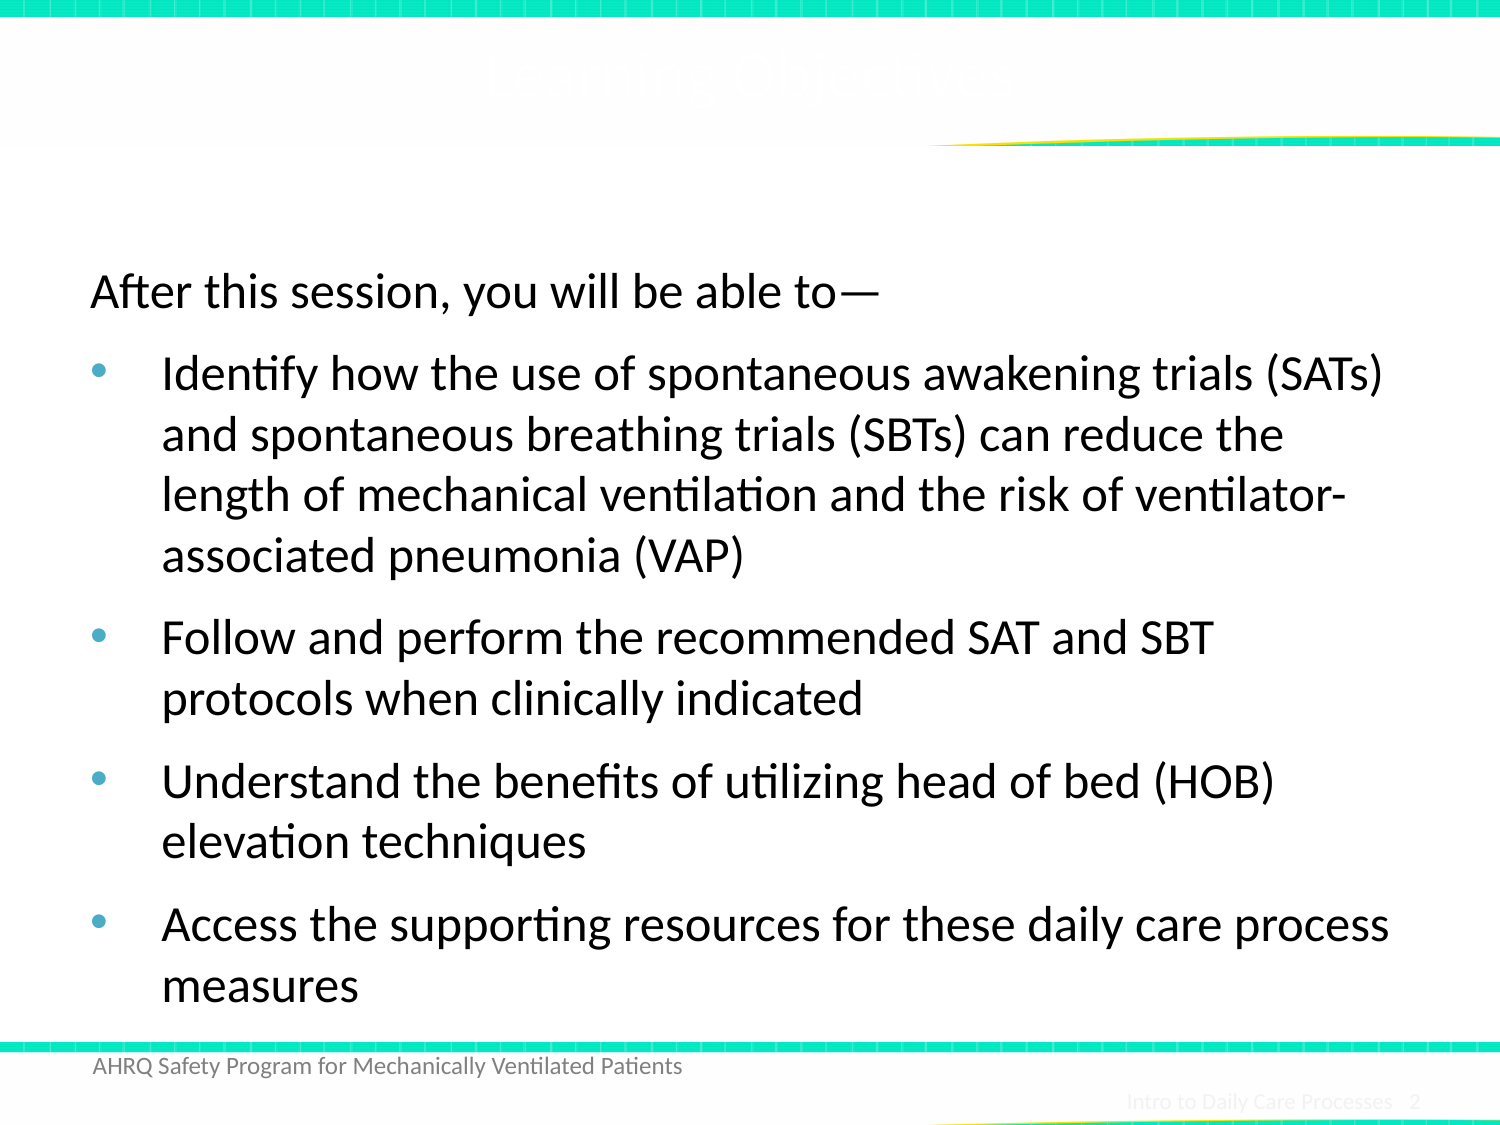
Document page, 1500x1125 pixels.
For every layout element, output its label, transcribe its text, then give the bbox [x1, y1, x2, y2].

picture [0, 0, 1500, 146]
text_box [74, 199, 1413, 875]
picture [0, 1042, 1500, 1125]
title Learning Objectives [75, 5, 1425, 138]
list After this session, you will be able to— Identify how the use of spontaneous awakening trials (SATs) and spontaneous breathing trials (SBTs) can reduce the length of mechanical ventilation and the risk of ventilator-associated pneumonia (VAP) Follow and perform the recommended SAT and SBT protocols when clinically indicated Understand the benefits of utilizing head of bed (HOB) elevation techniques Access the supporting resources for these daily care process measures [75, 249, 1425, 1027]
